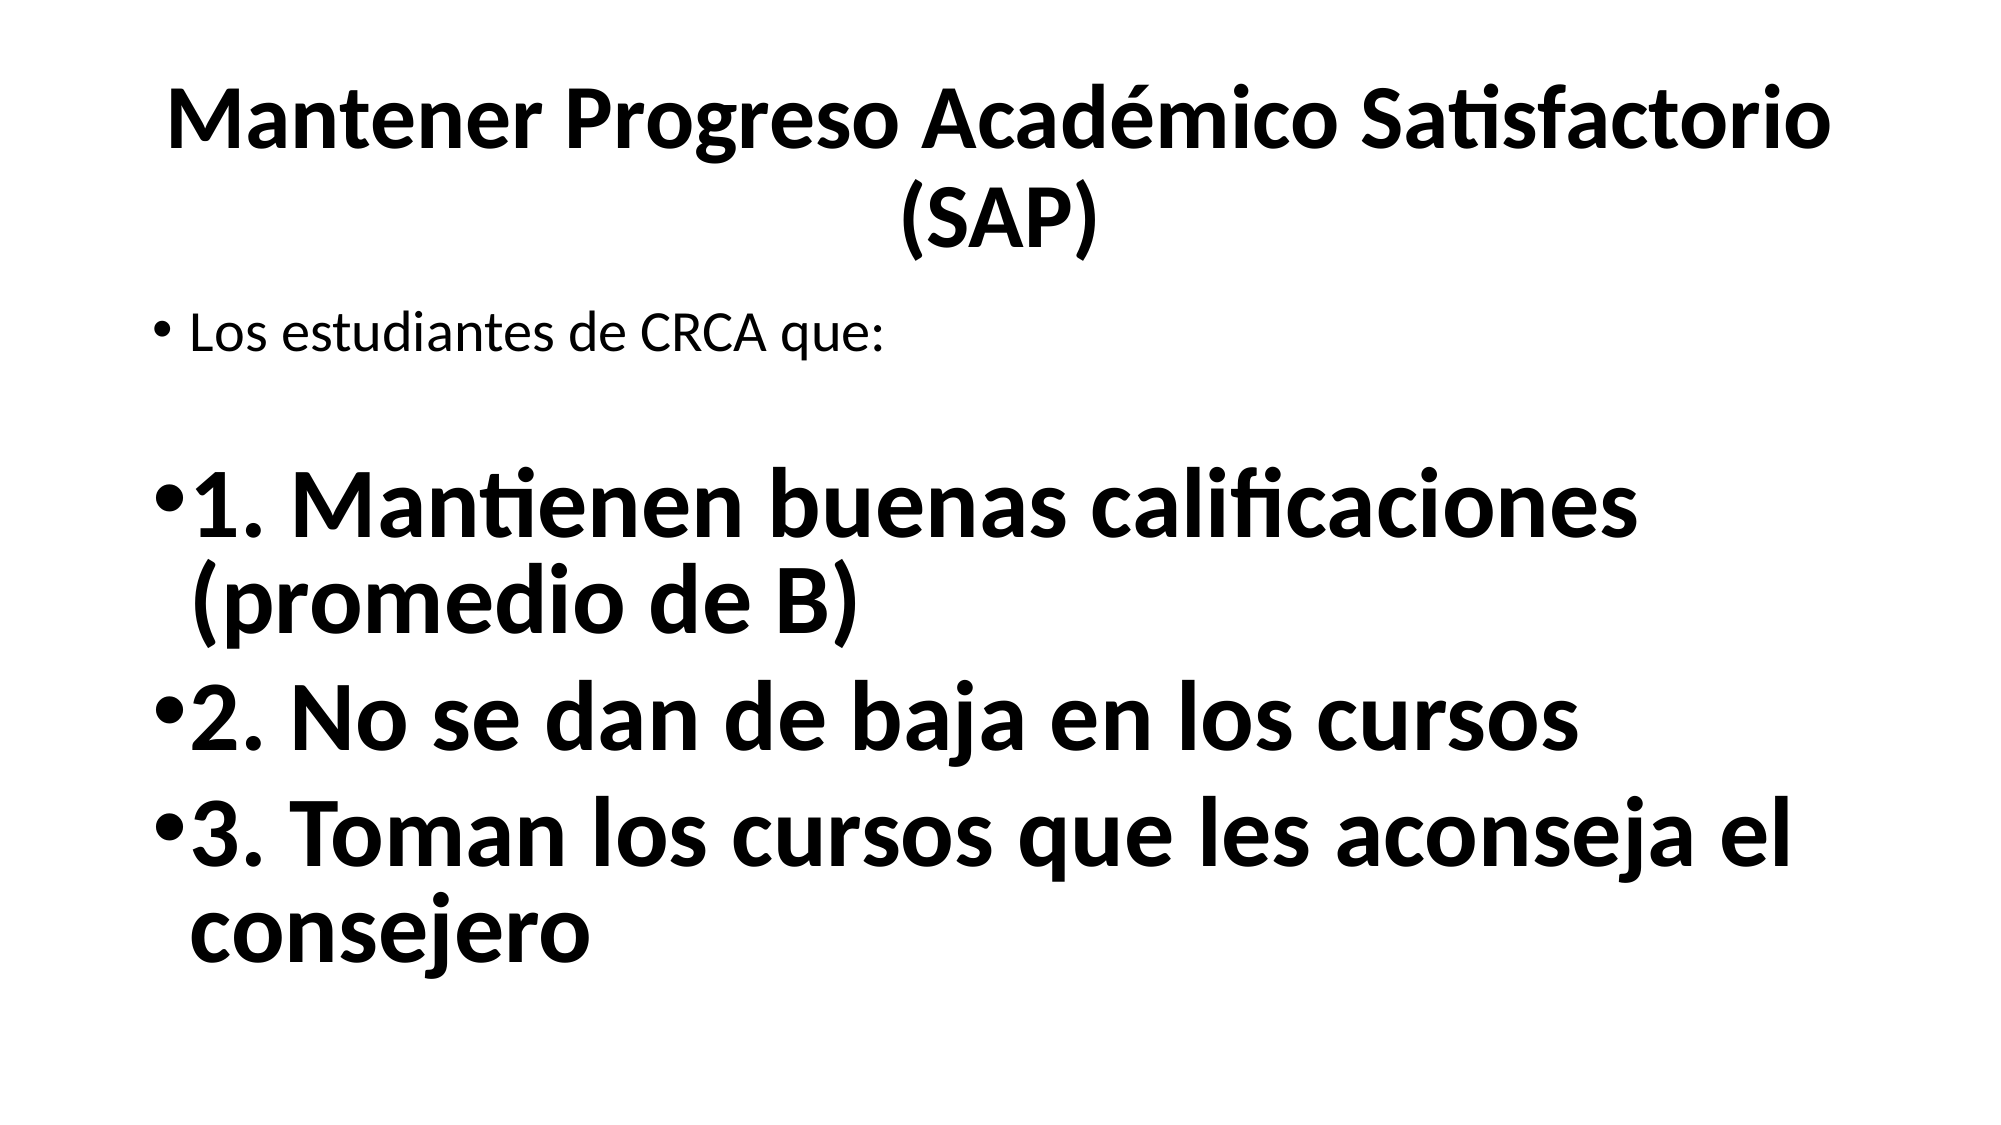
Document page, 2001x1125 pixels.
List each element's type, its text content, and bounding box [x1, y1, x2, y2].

list Los estudiantes de CRCA que: 1. Mantienen buenas calificaciones (promedio de B) 2. No se dan de baja en los cursos 3. Toman los cursos que les aconseja el consejero [137, 299, 1927, 1014]
title Mantener Progreso Académico Satisfactorio (SAP) [137, 59, 1863, 278]
